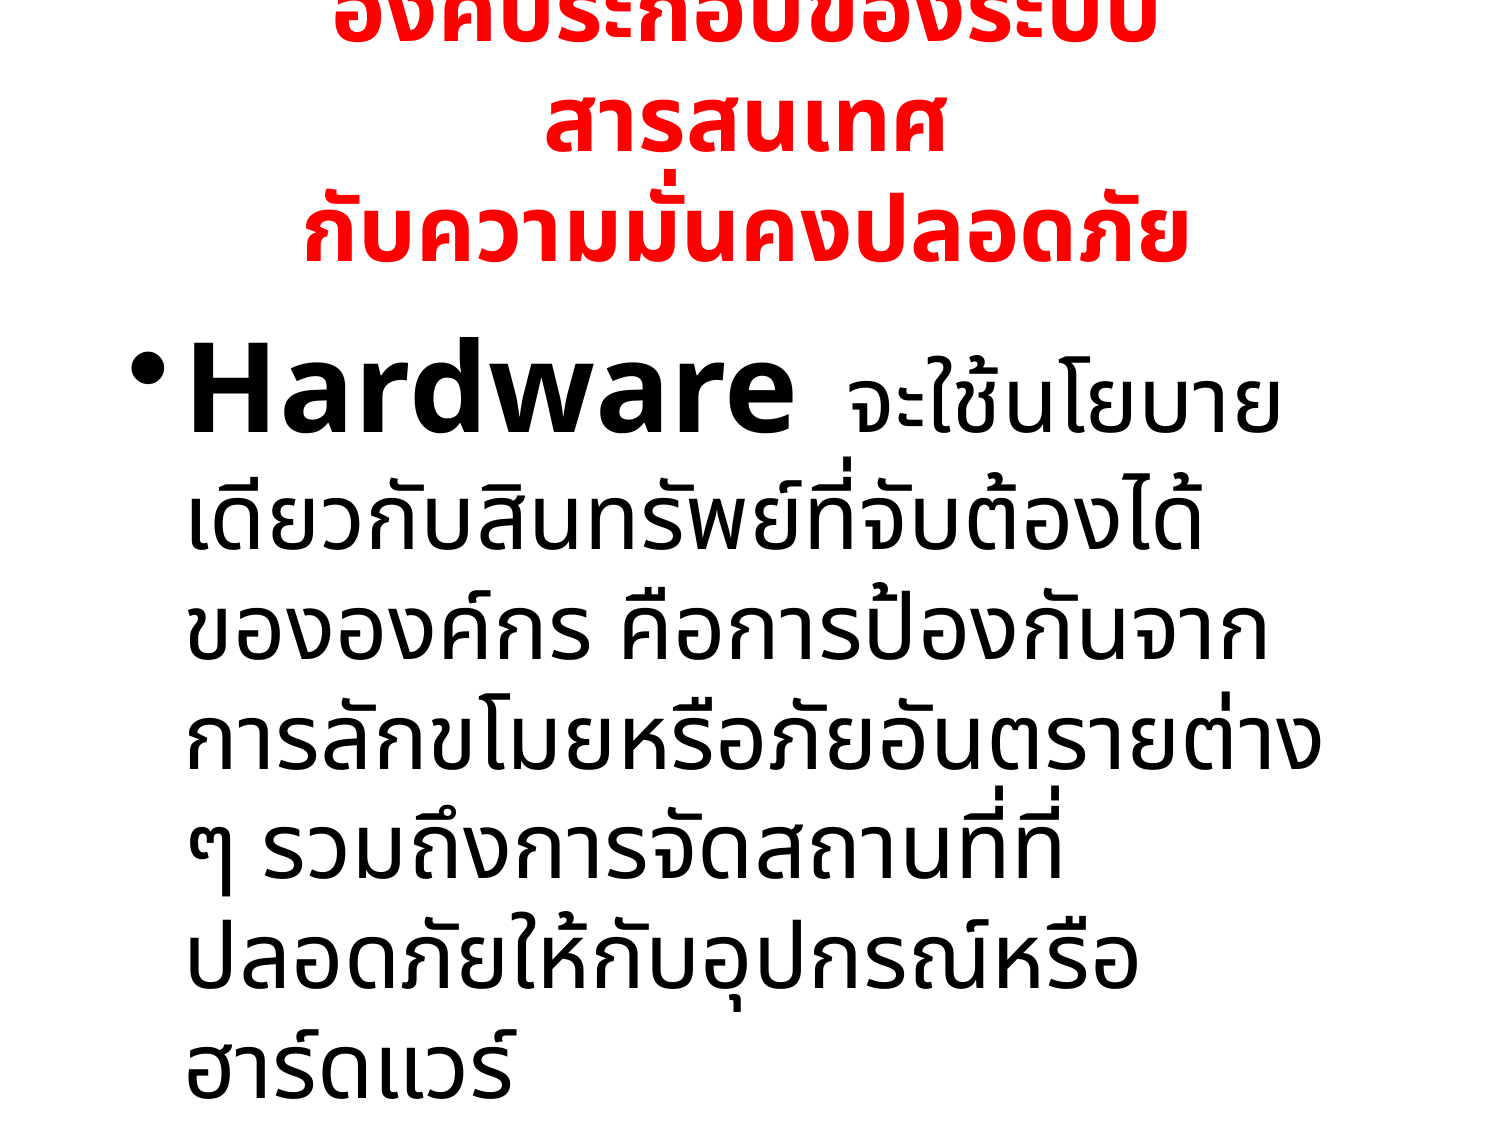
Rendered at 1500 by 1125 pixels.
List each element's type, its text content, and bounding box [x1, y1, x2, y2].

list Hardware จะใช้นโยบายเดียวกับสินทรัพย์ที่จับต้องได้ขององค์กร คือการป้องกันจากการลักขโมยหรือภัยอันตรายต่าง ๆ รวมถึงการจัดสถานที่ที่ปลอดภัยให้กับอุปกรณ์หรือฮาร์ดแวร์ [112, 299, 1376, 901]
title องค์ประกอบของระบบสารสนเทศ กับความมั่นคงปลอดภัย [112, 24, 1384, 288]
